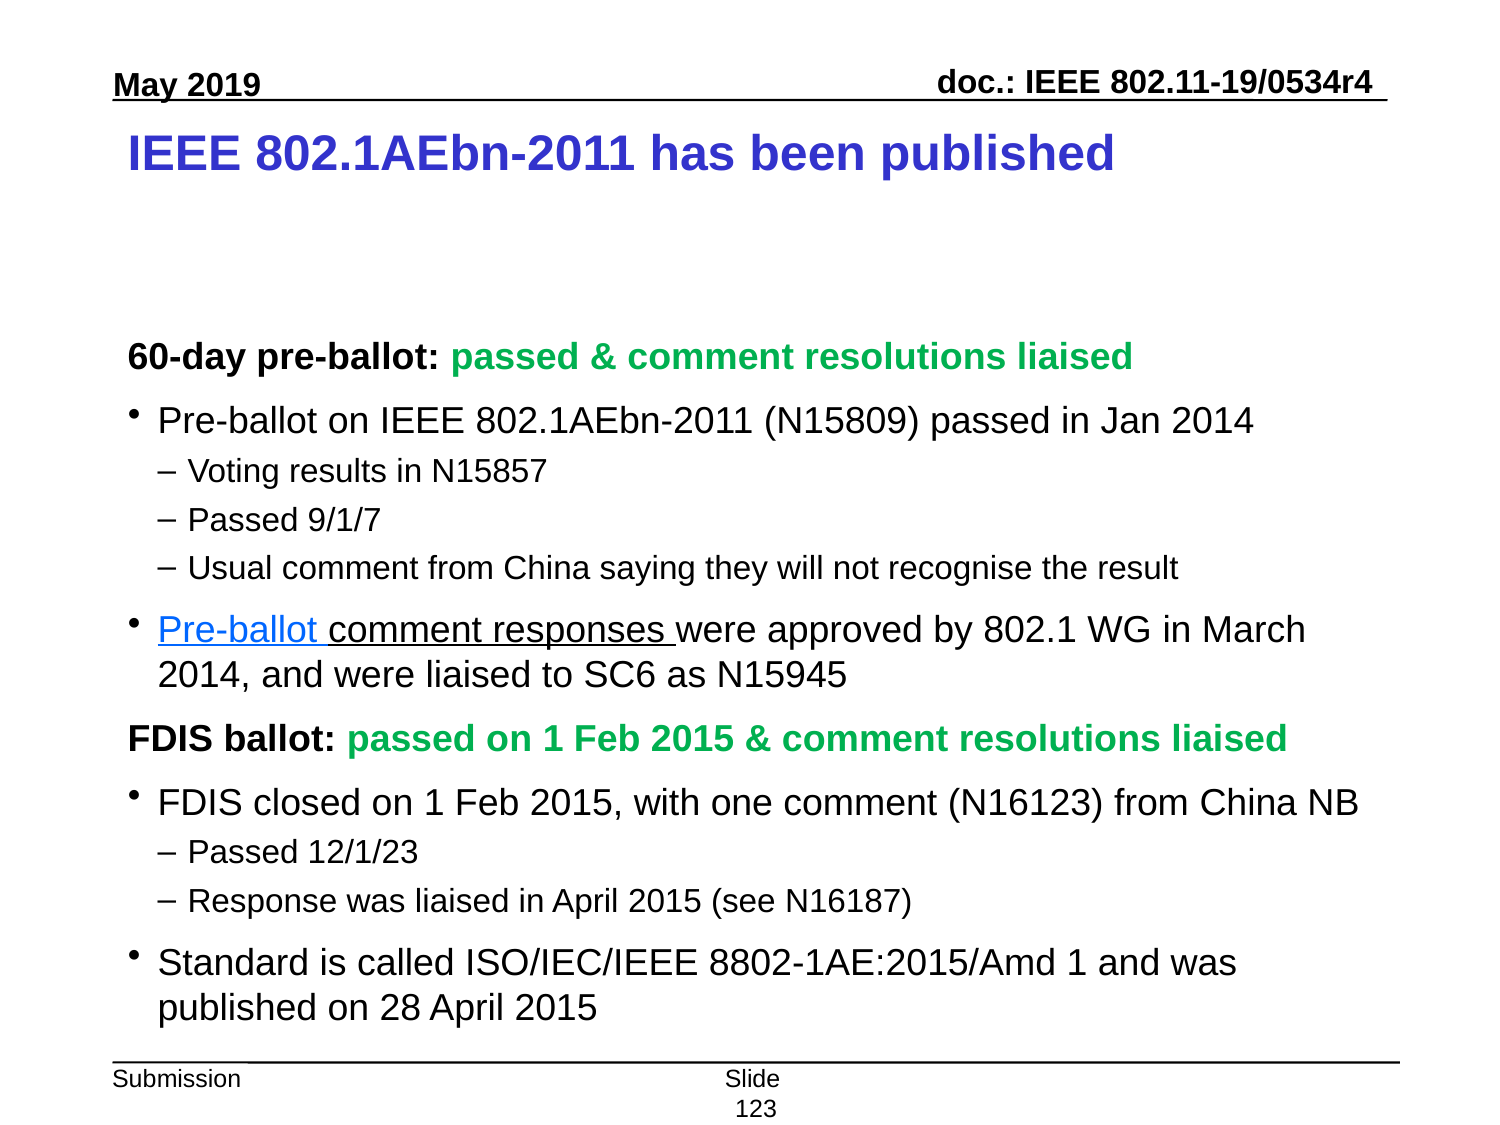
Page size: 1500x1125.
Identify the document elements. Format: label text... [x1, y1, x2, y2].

slide_number Slide 123 [709, 1061, 803, 1093]
title IEEE 802.1AEbn-2011 has been published [112, 112, 1388, 288]
list 60-day pre-ballot: passed & comment resolutions liaised Pre-ballot on IEEE 802.1AEbn-2011 (N15809) passed in Jan 2014 Voting results in N15857 Passed 9/1/7 Usual comment from China saying they will not recognise the result Pre-ballot comment responses were approved by 802.1 WG in March 2014, and were liaised to SC6 as N15945 FDIS ballot: passed on 1 Feb 2015 & comment resolutions liaised FDIS closed on 1 Feb 2015, with one comment (N16123) from China NB Passed 12/1/23 Response was liaised in April 2015 (see N16187) Standard is called ISO/IEC/IEEE 8802-1AE:2015/Amd 1 and was published on 28 April 2015 [112, 324, 1388, 1000]
